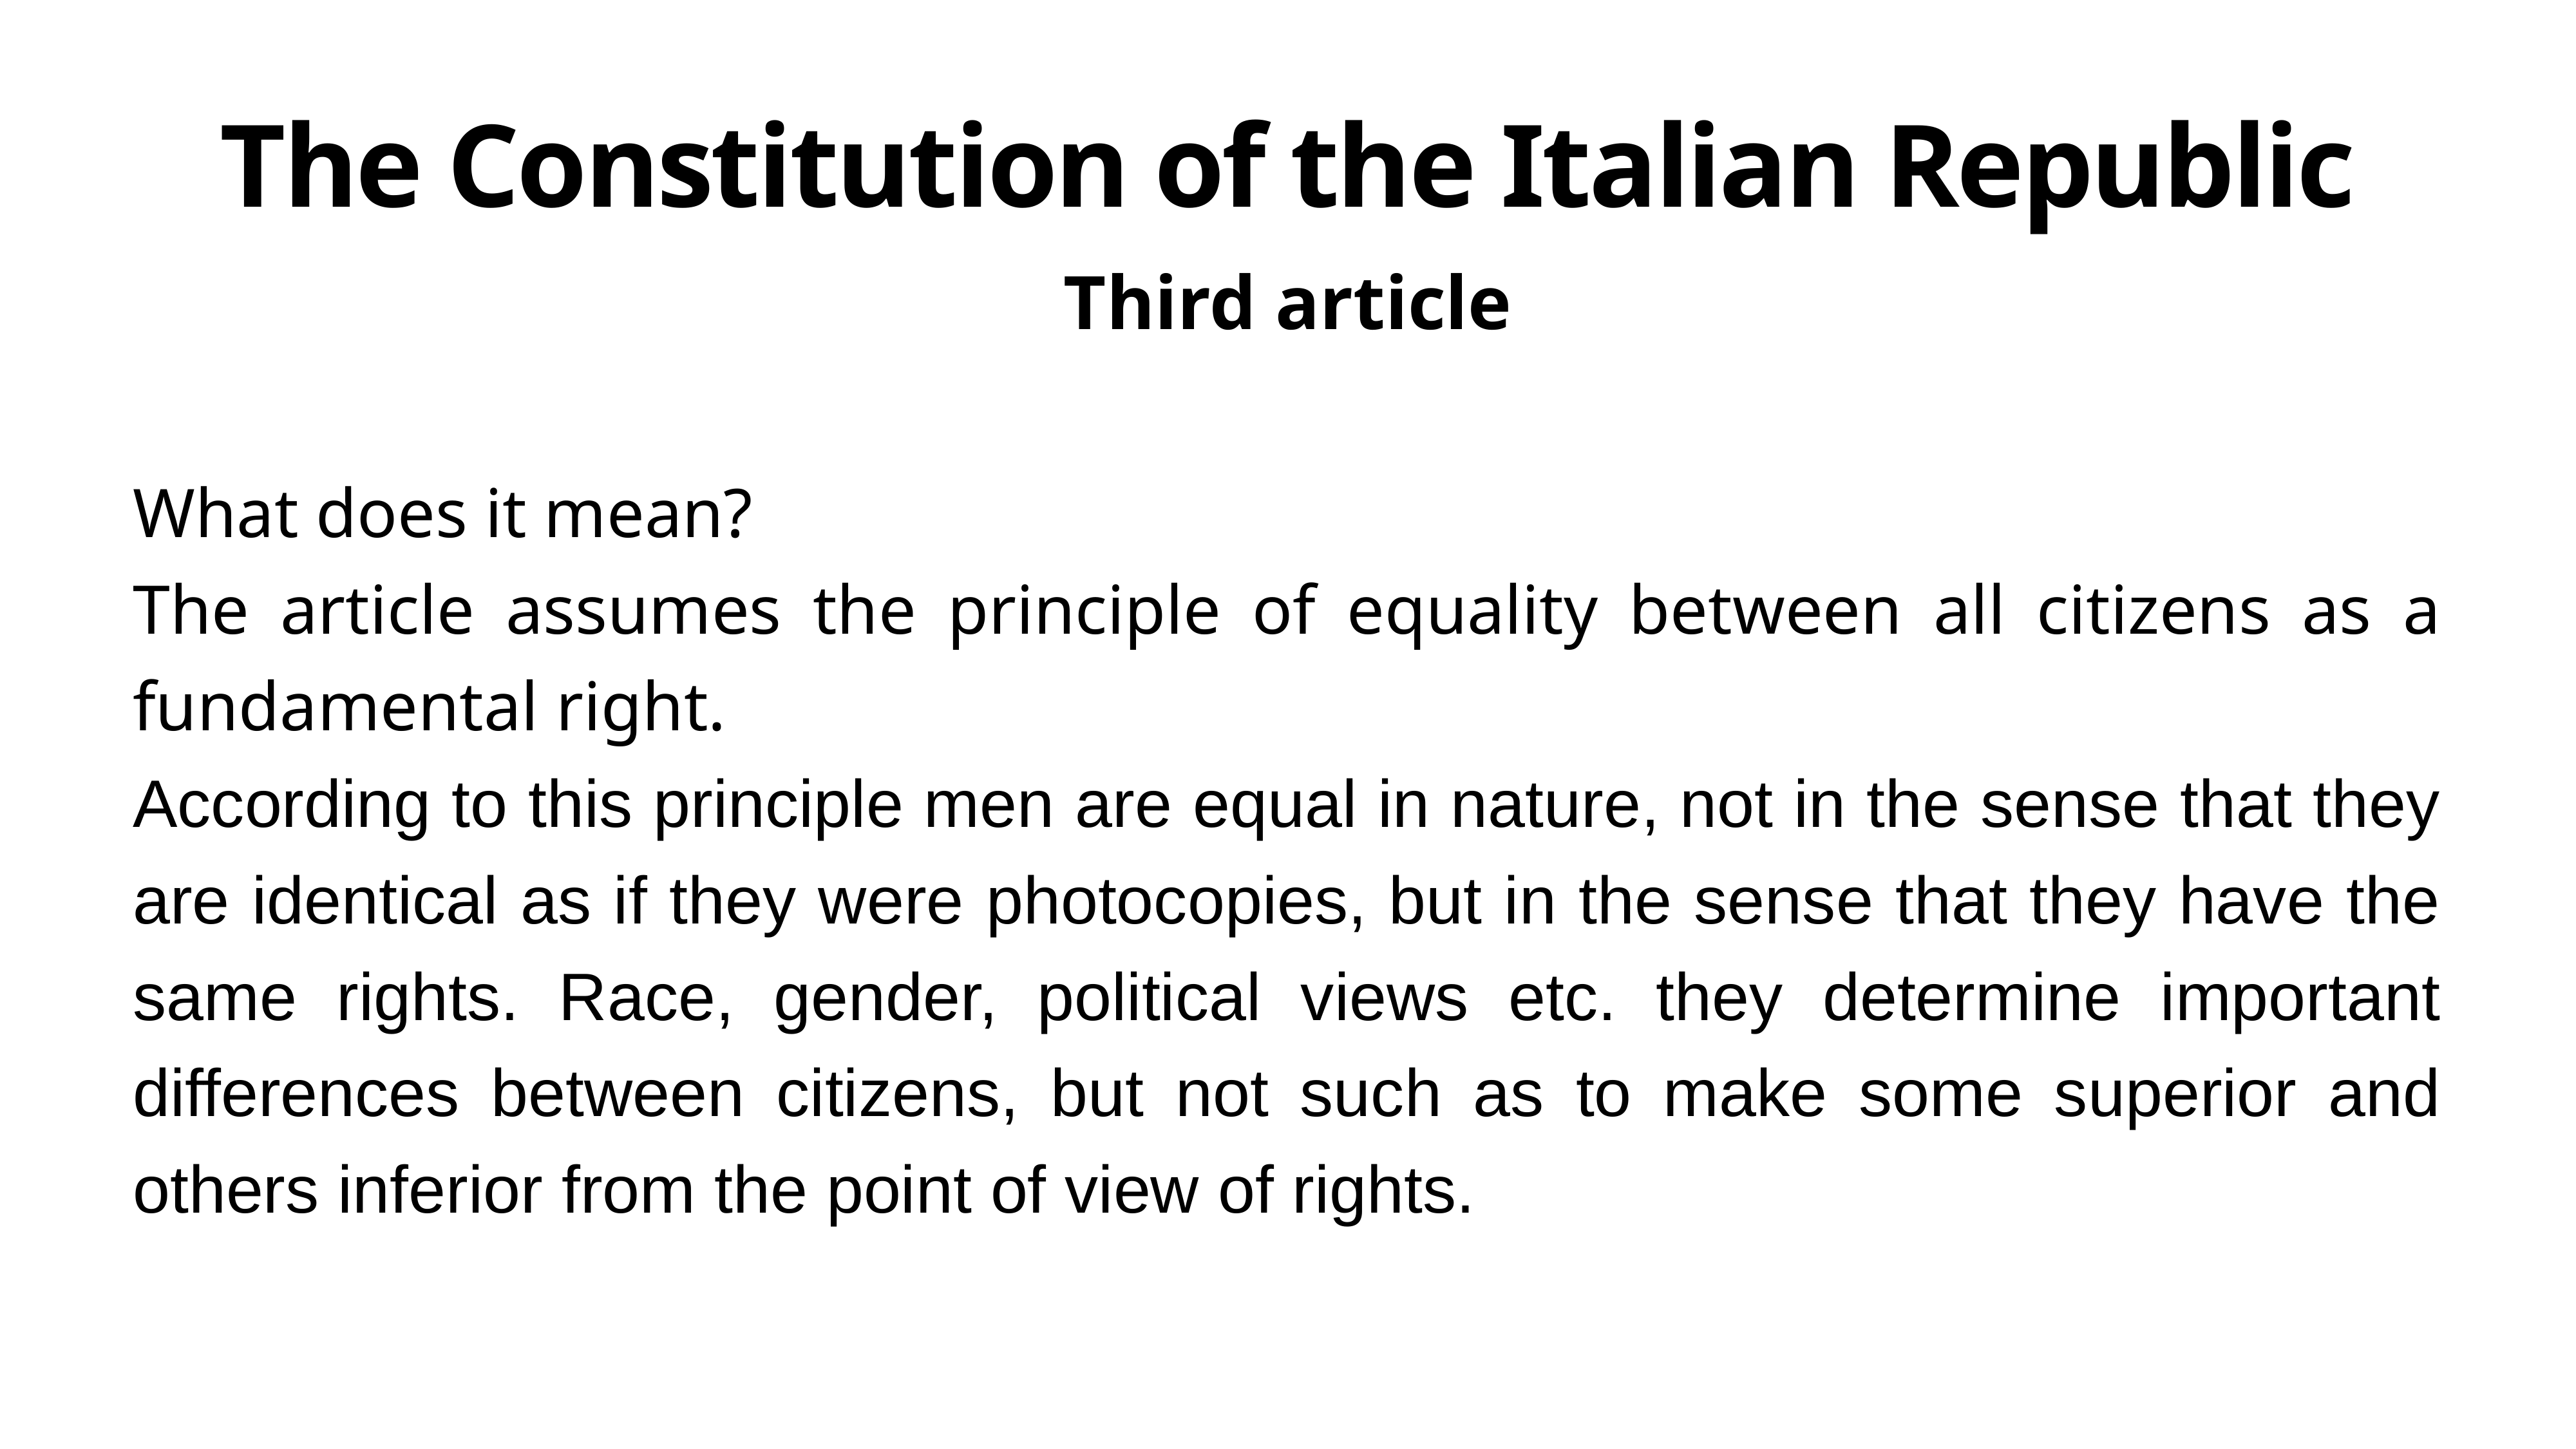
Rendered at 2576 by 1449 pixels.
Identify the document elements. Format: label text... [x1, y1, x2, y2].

list Third article [127, 250, 2449, 350]
list What does it mean? The article assumes the principle of equality between all citizens as a fundamental right. According to this principle men are equal in nature, not in the sense that they are identical as if they were photocopies, but in the sense that they have the same rights. Race, gender, political views etc. they determine important differences between citizens, but not such as to make some superior and others inferior from the point of view of rights. [127, 448, 2449, 1321]
title The Constitution of the Italian Republic [127, 113, 2449, 250]
